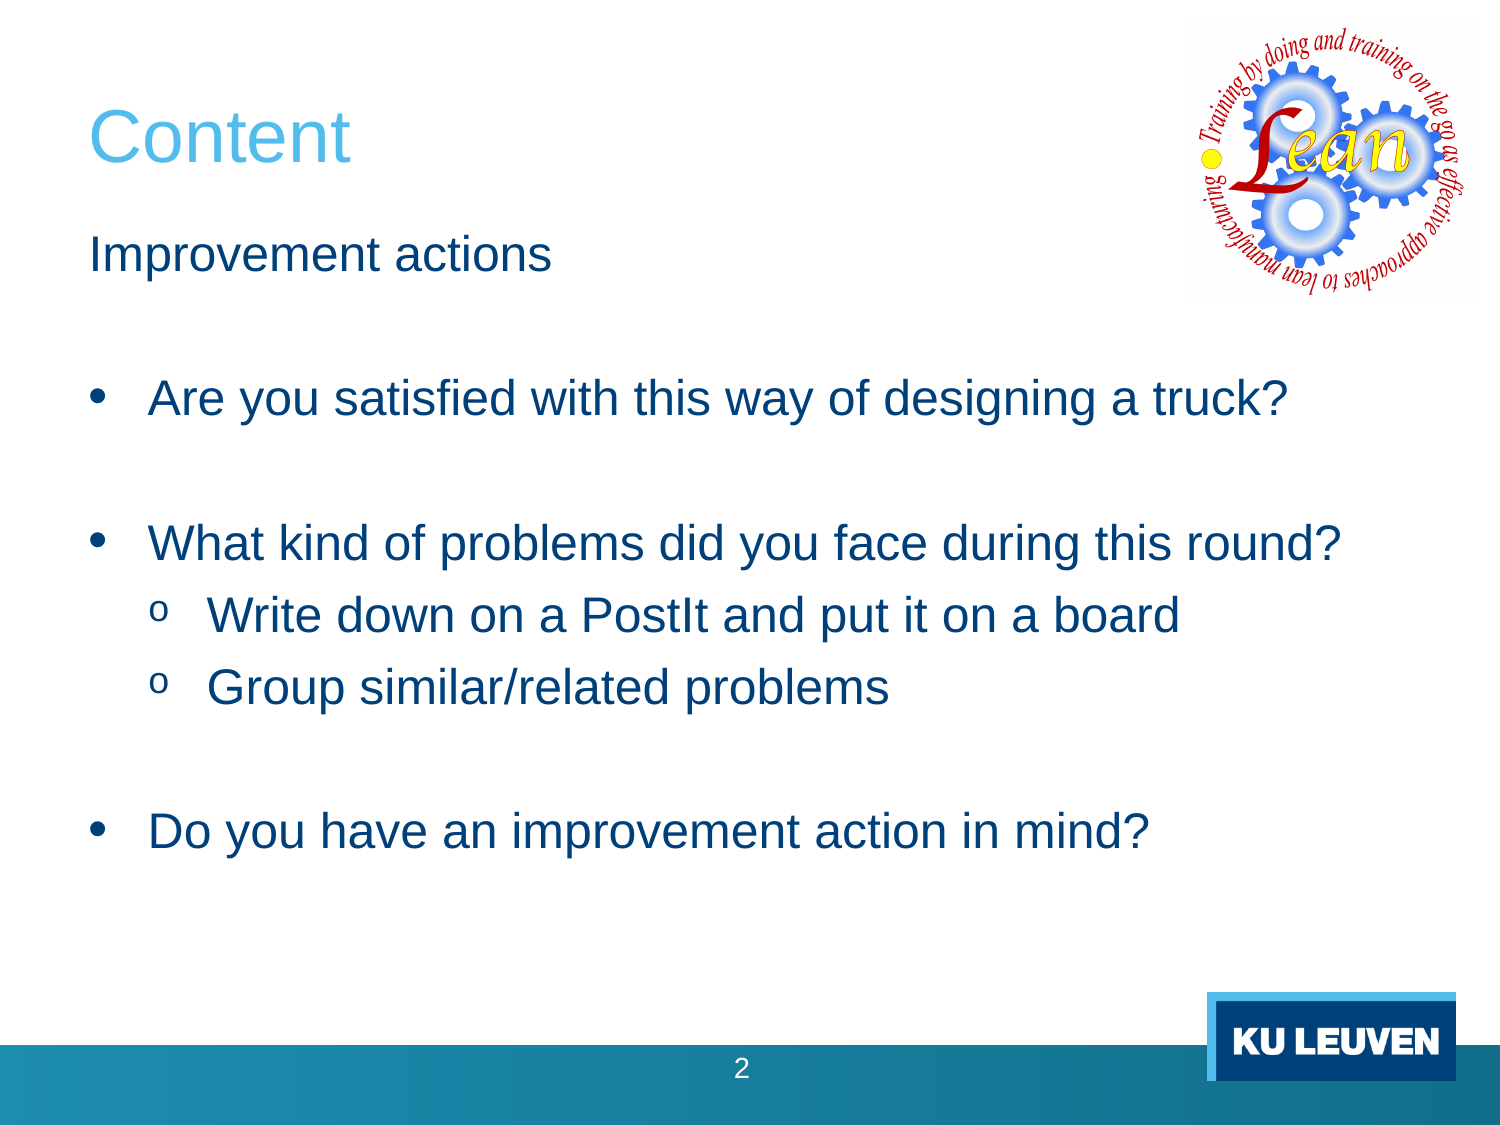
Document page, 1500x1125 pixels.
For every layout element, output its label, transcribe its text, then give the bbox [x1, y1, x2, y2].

slide_number 2 [596, 1049, 750, 1097]
list Improvement actions Are you satisfied with this way of designing a truck? What kind of problems did you face during this round? Write down on a PostIt and put it on a board Group similar/related problems Do you have an improvement action in mind? [88, 221, 1456, 948]
picture [1207, 992, 1456, 1081]
title Content [88, 29, 1456, 178]
picture [1184, 19, 1479, 304]
